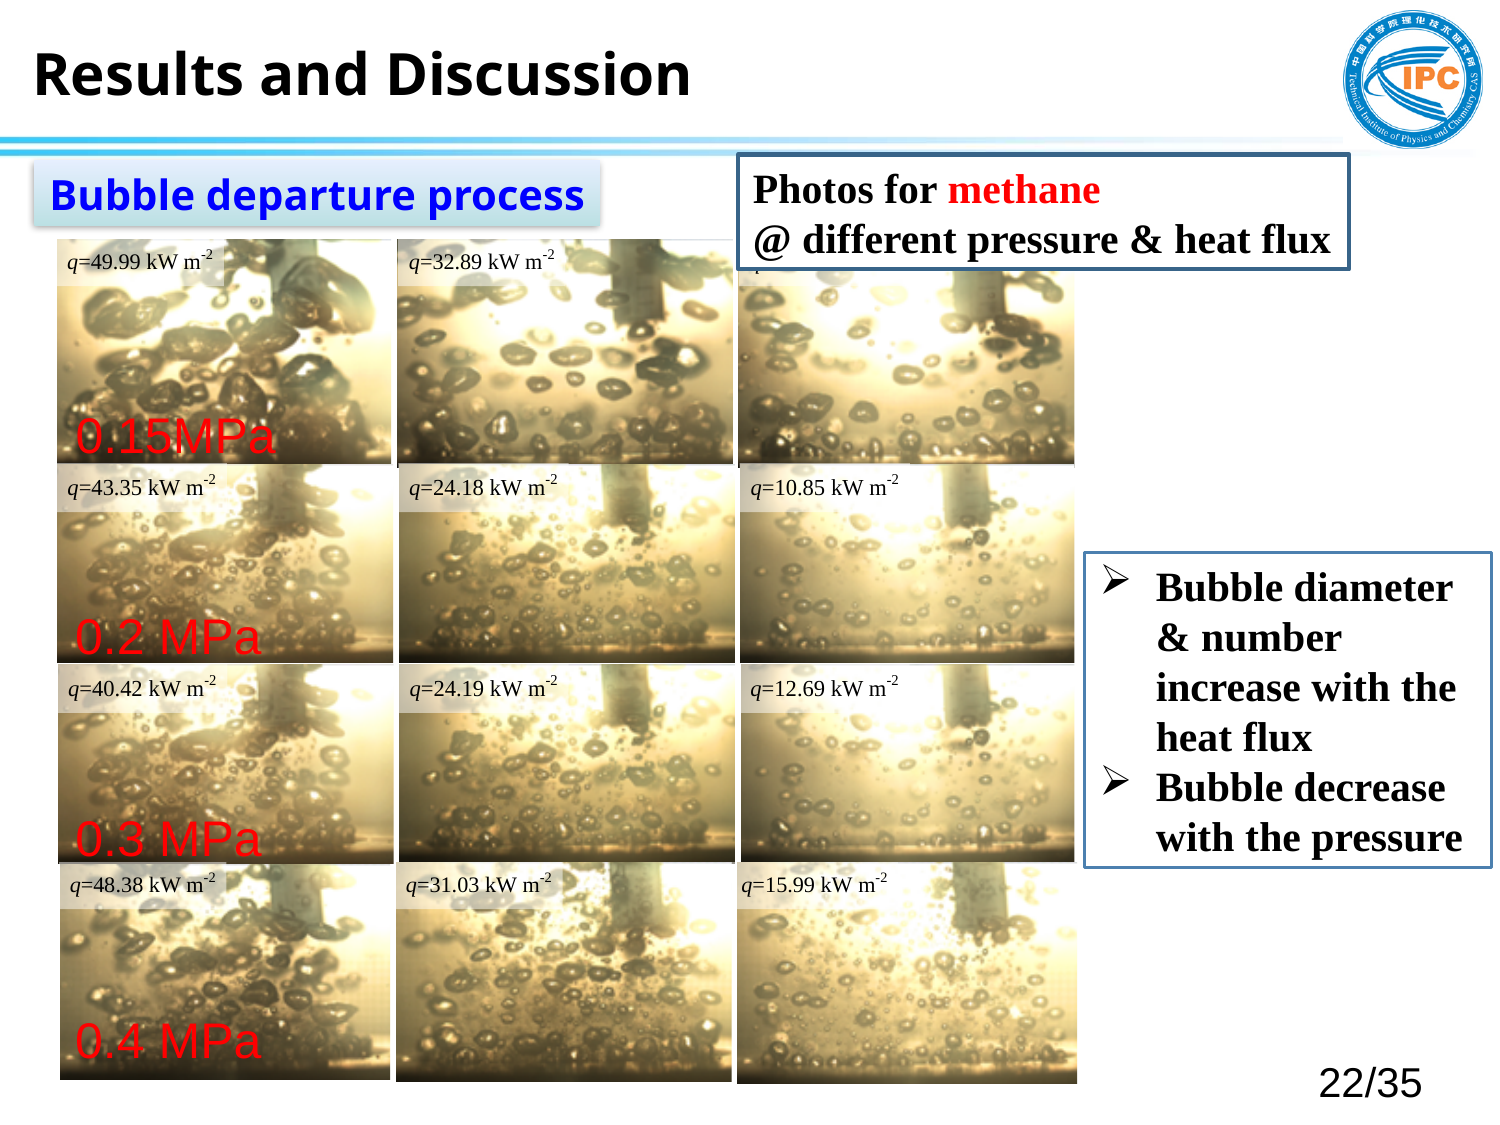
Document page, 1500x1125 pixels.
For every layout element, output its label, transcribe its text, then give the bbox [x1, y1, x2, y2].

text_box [53, 235, 1078, 459]
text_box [53, 459, 1078, 660]
text_box Bubble departure process [34, 160, 600, 226]
text_box Photos for methane @ different pressure & heat flux [736, 152, 1351, 271]
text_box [55, 858, 1081, 1087]
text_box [53, 660, 1078, 863]
text_box Results and Discussion [17, 29, 879, 115]
text_box Bubble diameter & number increase with the heat flux Bubble decrease with the pressure [1106, 551, 1493, 870]
text_box 22/35 [1303, 1048, 1446, 1106]
picture [0, 10, 1500, 161]
